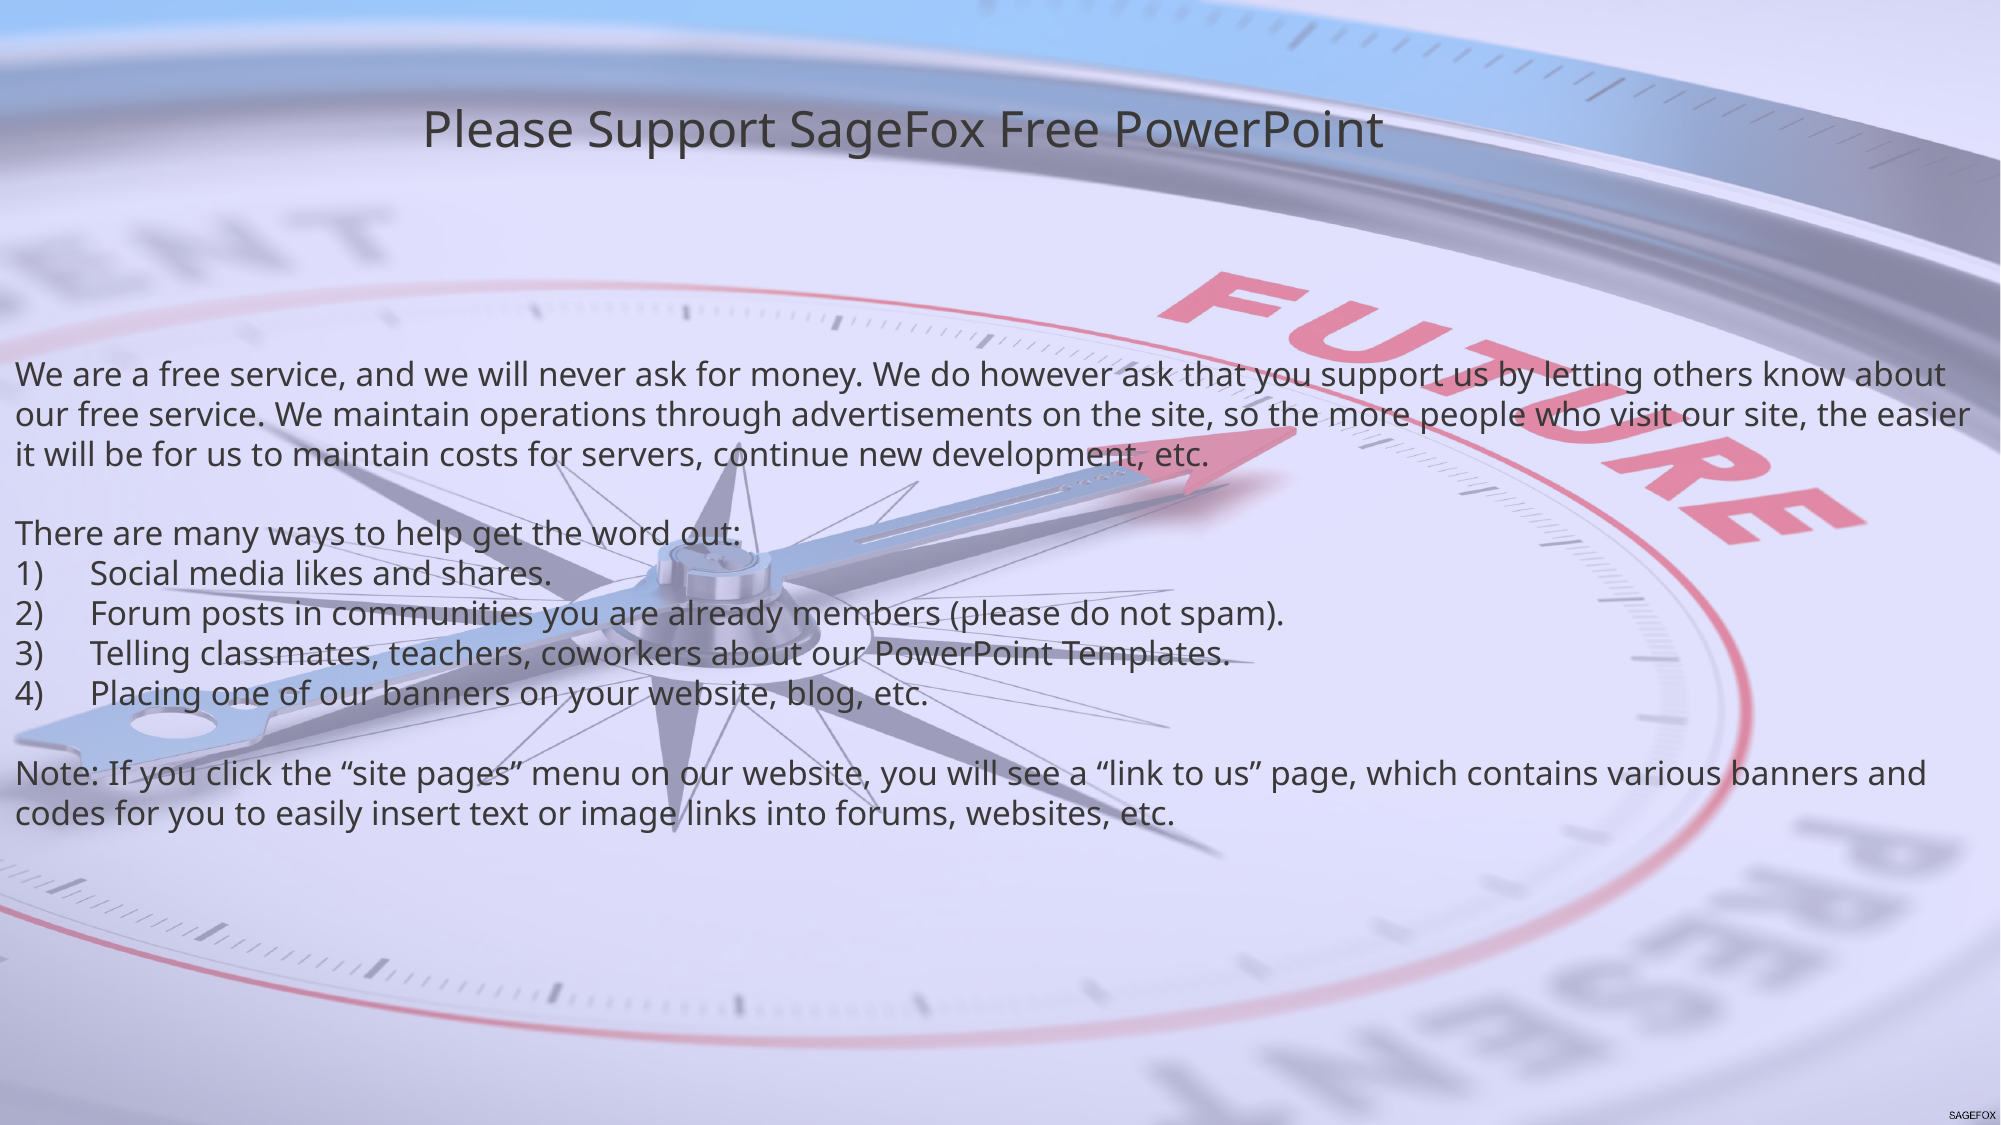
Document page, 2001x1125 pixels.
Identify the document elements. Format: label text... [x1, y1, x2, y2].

title Please Support SageFox Free PowerPoint [363, 72, 1444, 190]
text_box We are a free service, and we will never ask for money. We do however ask that you support us by letting others know about our free service. We maintain operations through advertisements on the site, so the more people who visit our site, the easier it will be for us to maintain costs for servers, continue new development, etc. There are many ways to help get the word out: Social media likes and shares. Forum posts in communities you are already members (please do not spam). Telling classmates, teachers, coworkers about our PowerPoint Templates. Placing one of our banners on your website, blog, etc. Note: If you click the “site pages” menu on our website, you will see a “link to us” page, which contains various banners and codes for you to easily insert text or image links into forums, websites, etc. [0, 0, 2000, 1125]
